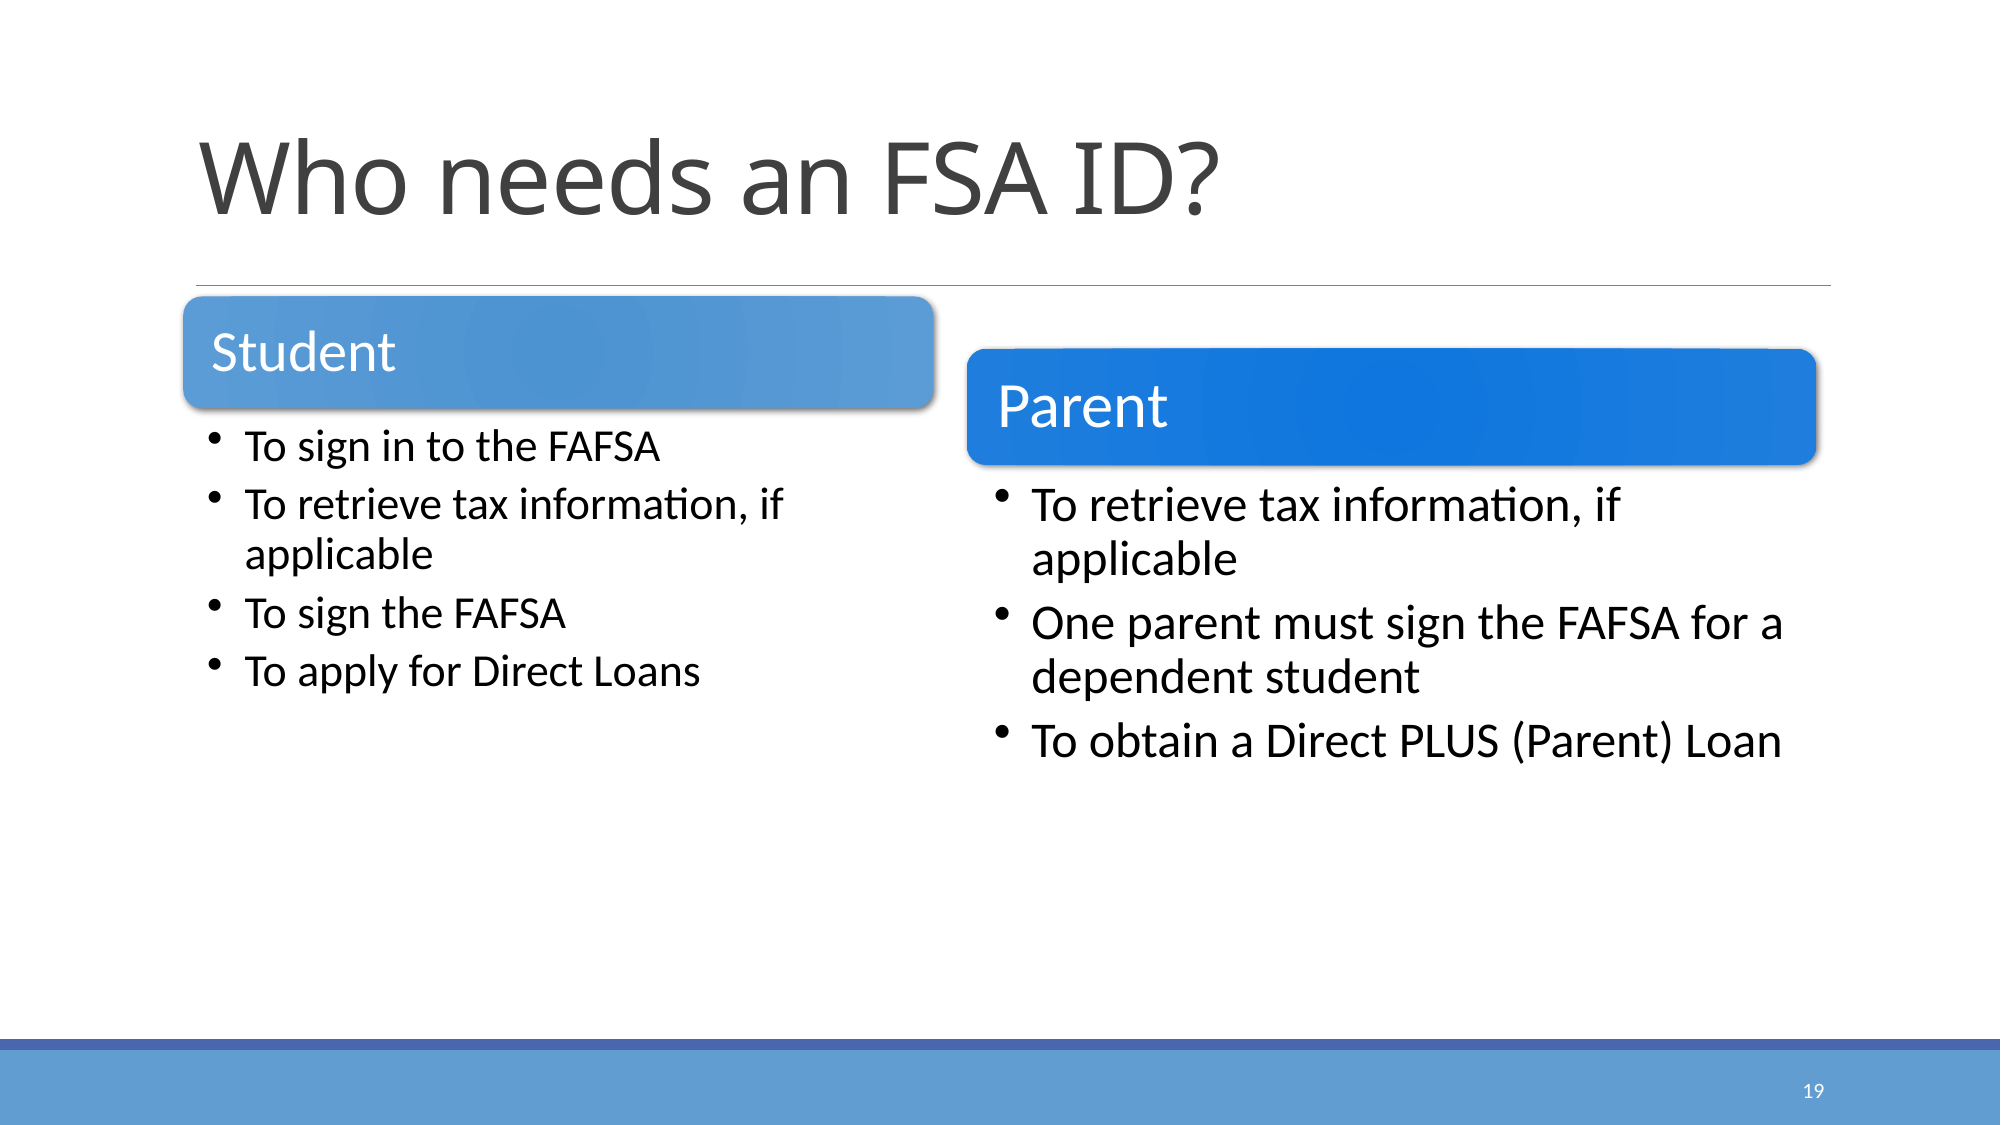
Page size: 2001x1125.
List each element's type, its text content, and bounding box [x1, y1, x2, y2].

slide_number 19 [1624, 1059, 1840, 1120]
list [182, 295, 934, 1060]
title Who needs an FSA ID? [183, 91, 1834, 243]
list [966, 274, 1818, 1013]
